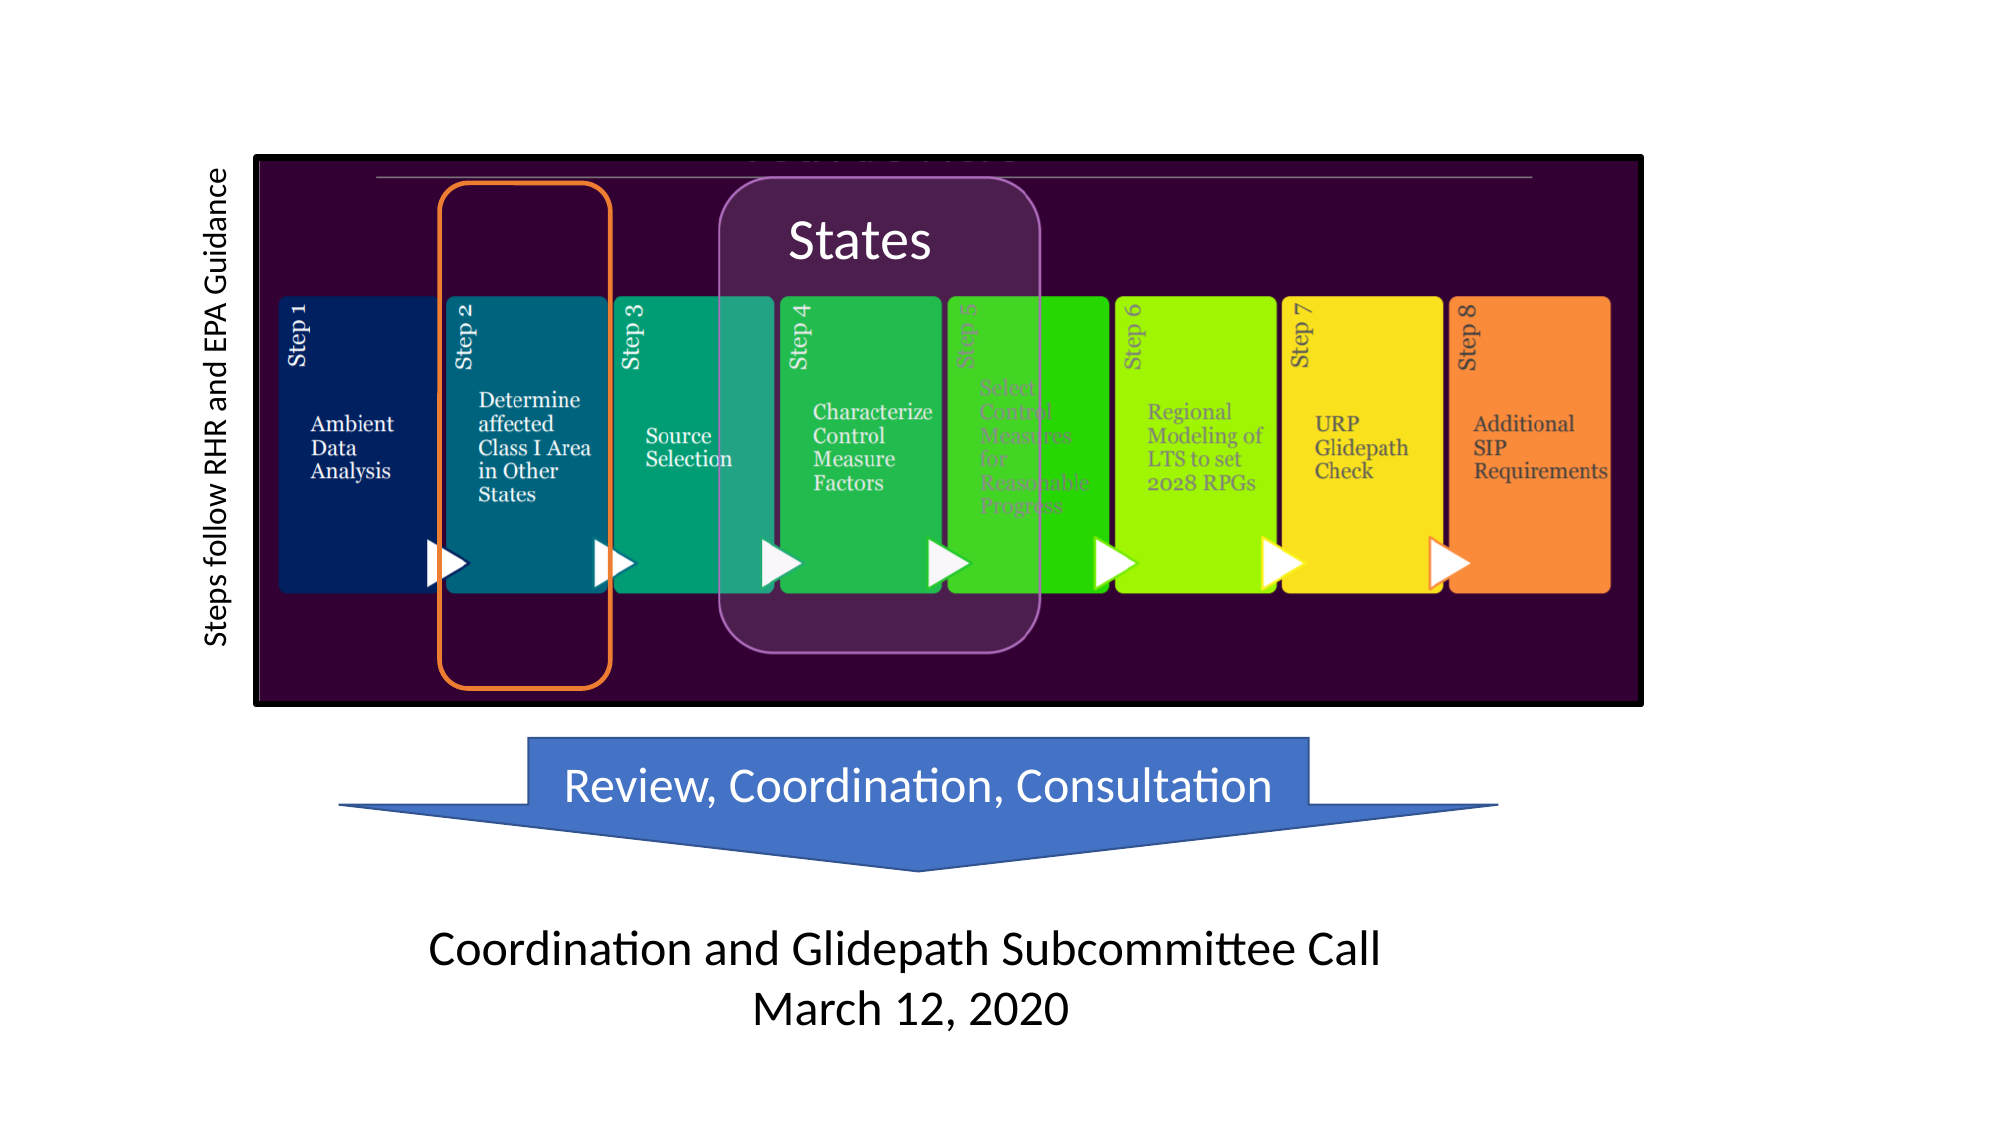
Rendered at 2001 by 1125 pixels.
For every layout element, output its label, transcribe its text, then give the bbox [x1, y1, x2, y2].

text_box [185, 126, 1639, 872]
text_box Coordination and Glidepath Subcommittee Call March 12, 2020 [330, 908, 1491, 1043]
